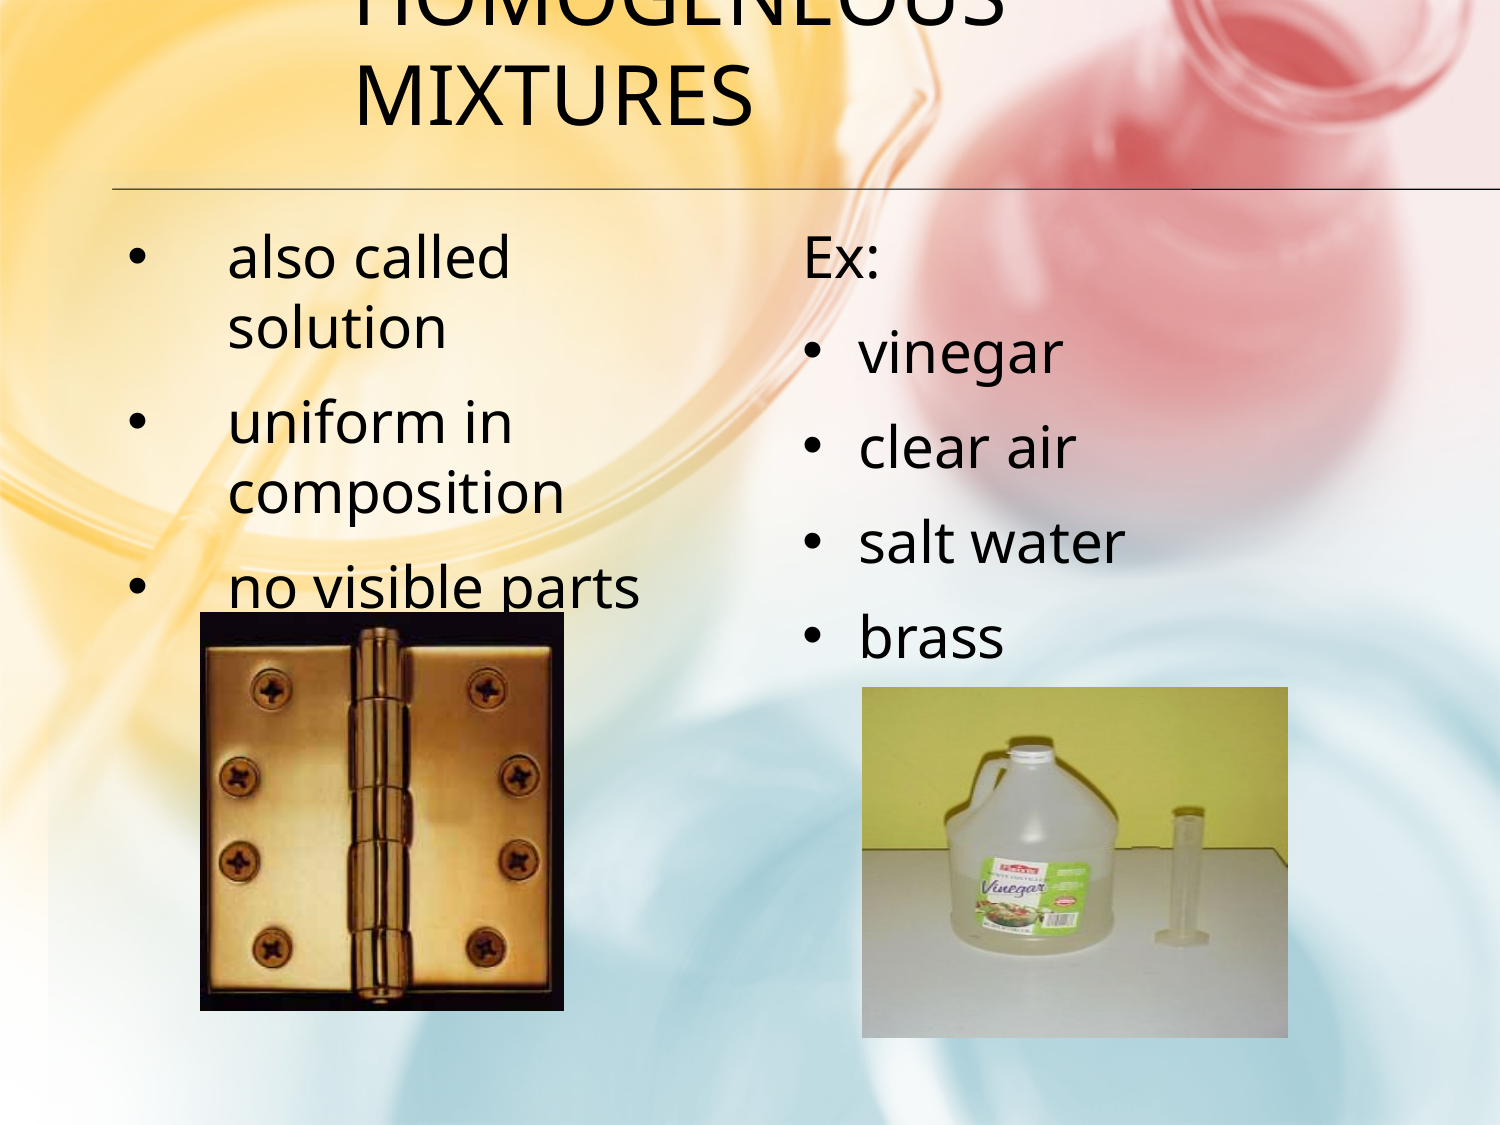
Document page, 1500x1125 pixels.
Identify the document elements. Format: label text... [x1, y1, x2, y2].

list Ex: vinegar clear air salt water brass [787, 212, 1425, 1005]
picture [199, 612, 564, 1011]
list also called solution uniform in composition no visible parts [112, 212, 750, 1005]
title Homogeneous Mixtures [337, 0, 1425, 150]
picture [862, 687, 1288, 1038]
